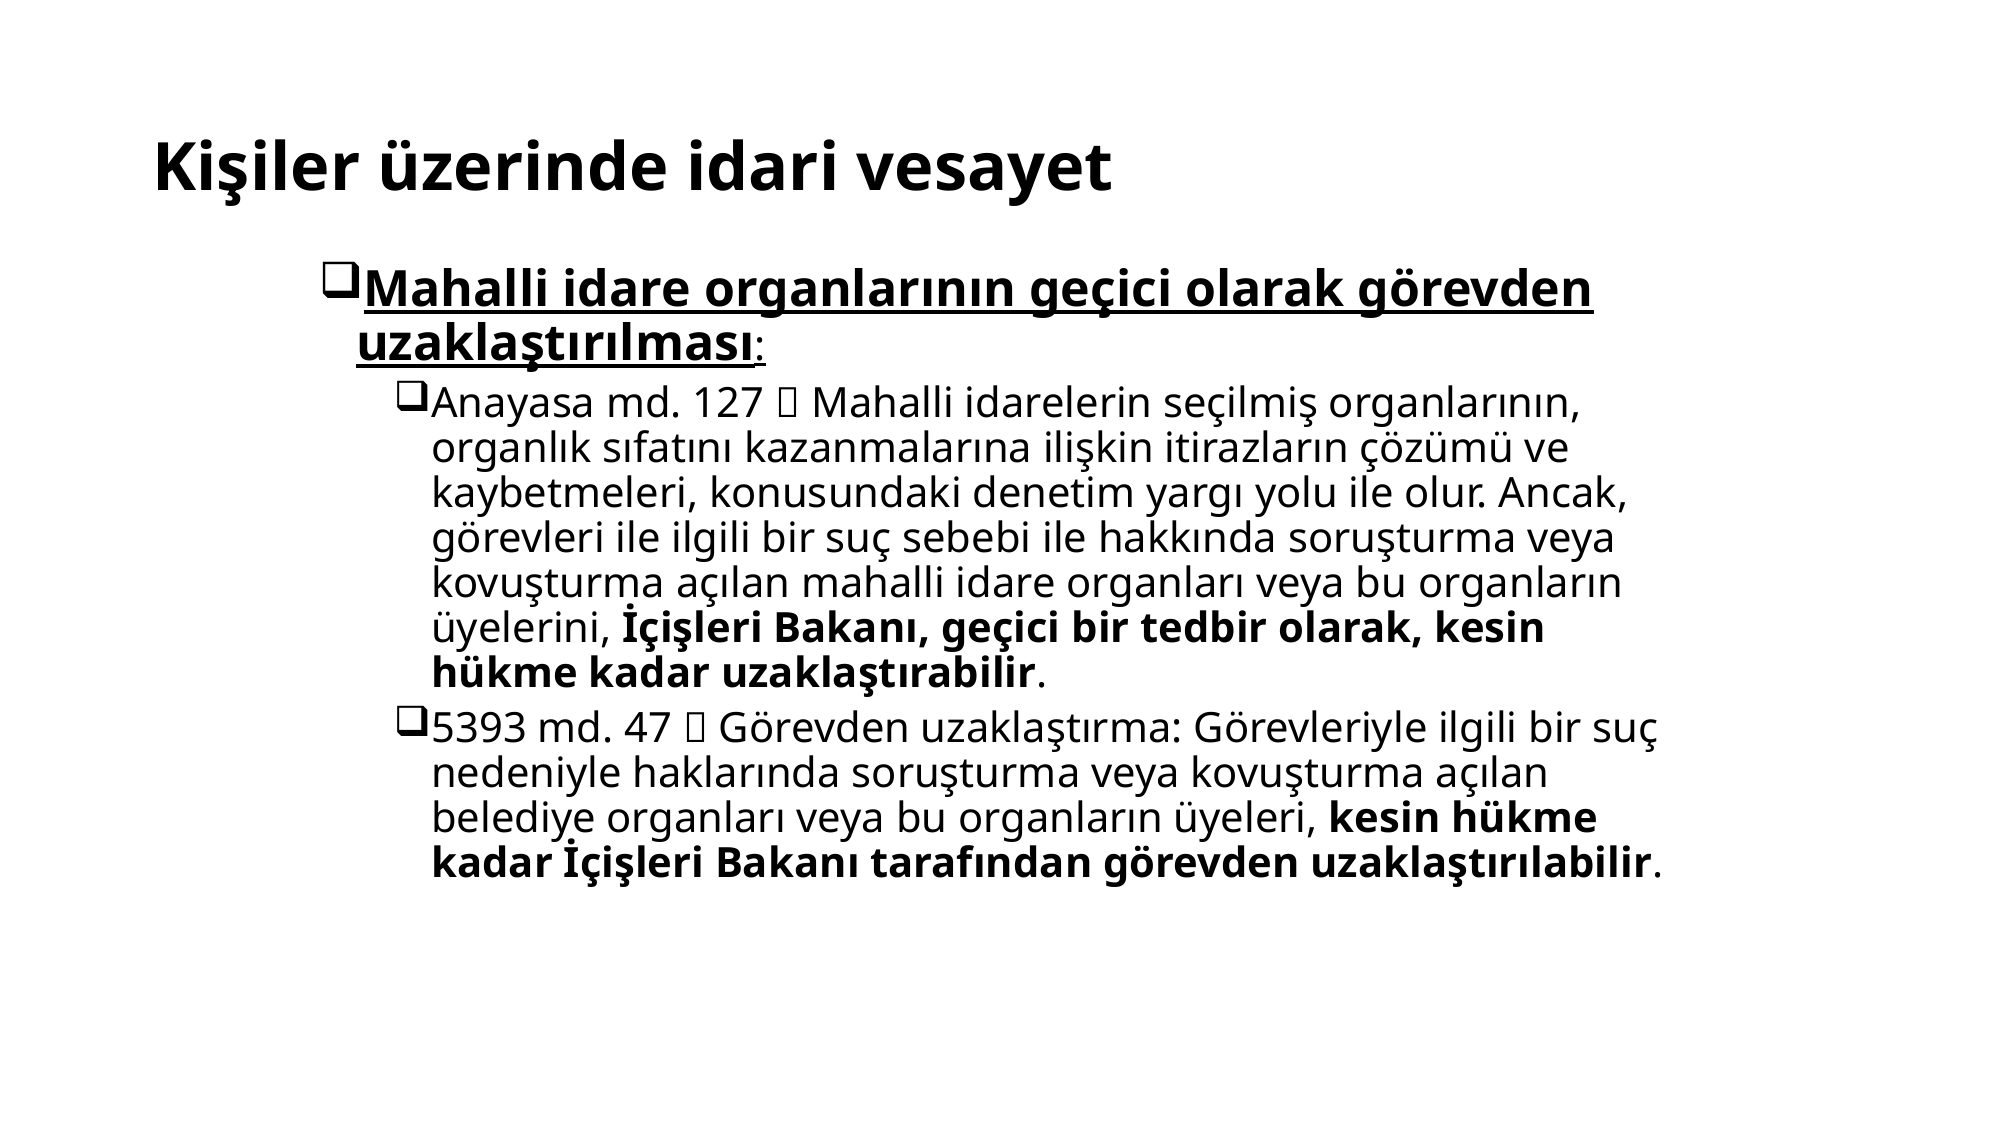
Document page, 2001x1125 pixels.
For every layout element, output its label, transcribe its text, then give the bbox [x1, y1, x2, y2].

list Mahalli idare organlarının geçici olarak görevden uzaklaştırılması: Anayasa md. 127  Mahalli idarelerin seçilmiş organlarının, organlık sıfatını kazanmalarına ilişkin itirazların çözümü ve kaybetmeleri, konusundaki denetim yargı yolu ile olur. Ancak, görevleri ile ilgili bir suç sebebi ile hakkında soruşturma veya kovuşturma açılan mahalli idare organları veya bu organların üyelerini, İçişleri Bakanı, geçici bir tedbir olarak, kesin hükme kadar uzaklaştırabilir. 5393 md. 47  Görevden uzaklaştırma: Görevleriyle ilgili bir suç nedeniyle haklarında soruşturma veya kovuşturma açılan belediye organları veya bu organların üyeleri, kesin hükme kadar İçişleri Bakanı tarafından görevden uzaklaştırılabilir. [303, 255, 1709, 1094]
title Kişiler üzerinde idari vesayet [137, 59, 1863, 278]
